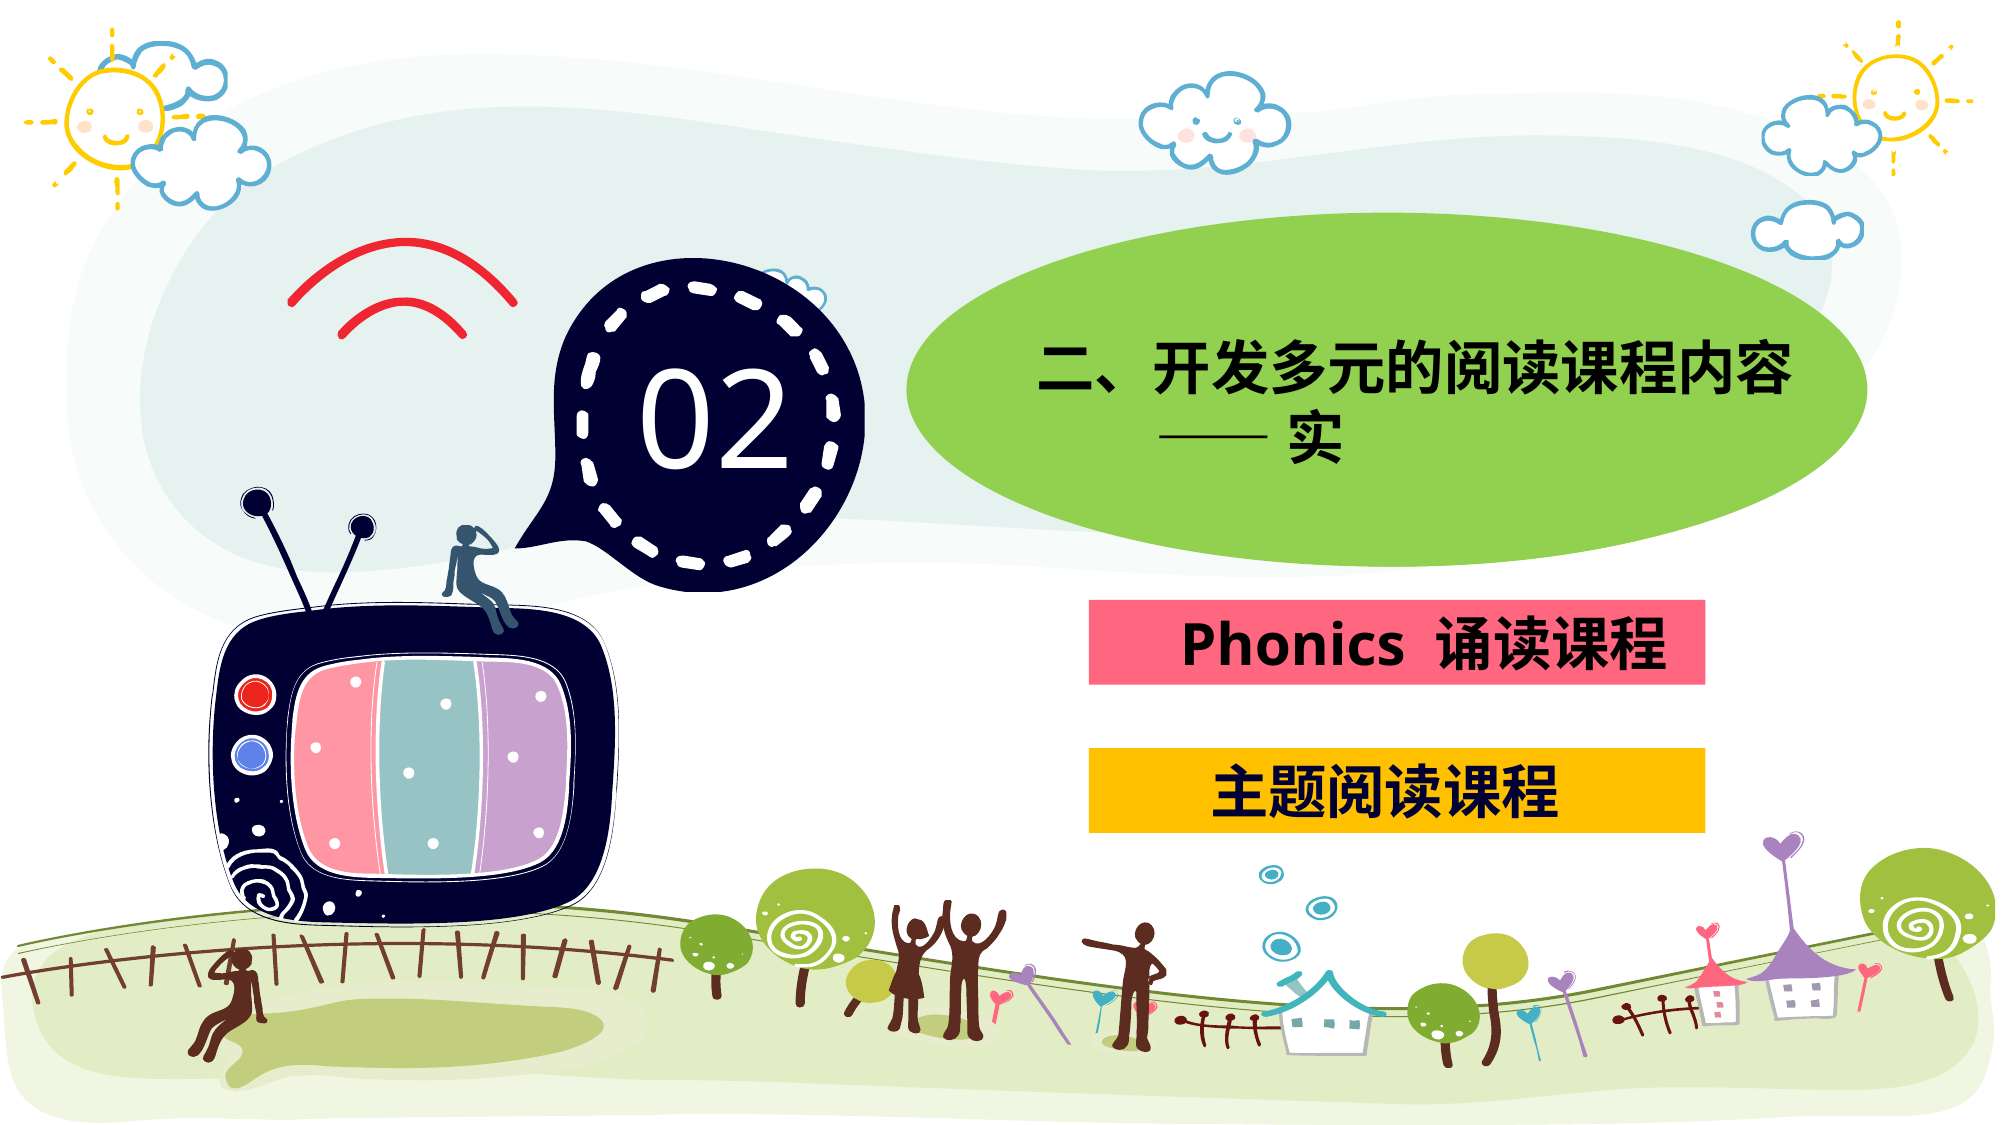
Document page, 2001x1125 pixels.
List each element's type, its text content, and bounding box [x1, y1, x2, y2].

picture [0, 19, 1996, 1125]
text_box Phonics 诵读课程 [1088, 643, 1706, 685]
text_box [514, 255, 865, 592]
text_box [906, 212, 1868, 567]
text_box 主题阅读课程 [1088, 748, 1706, 831]
